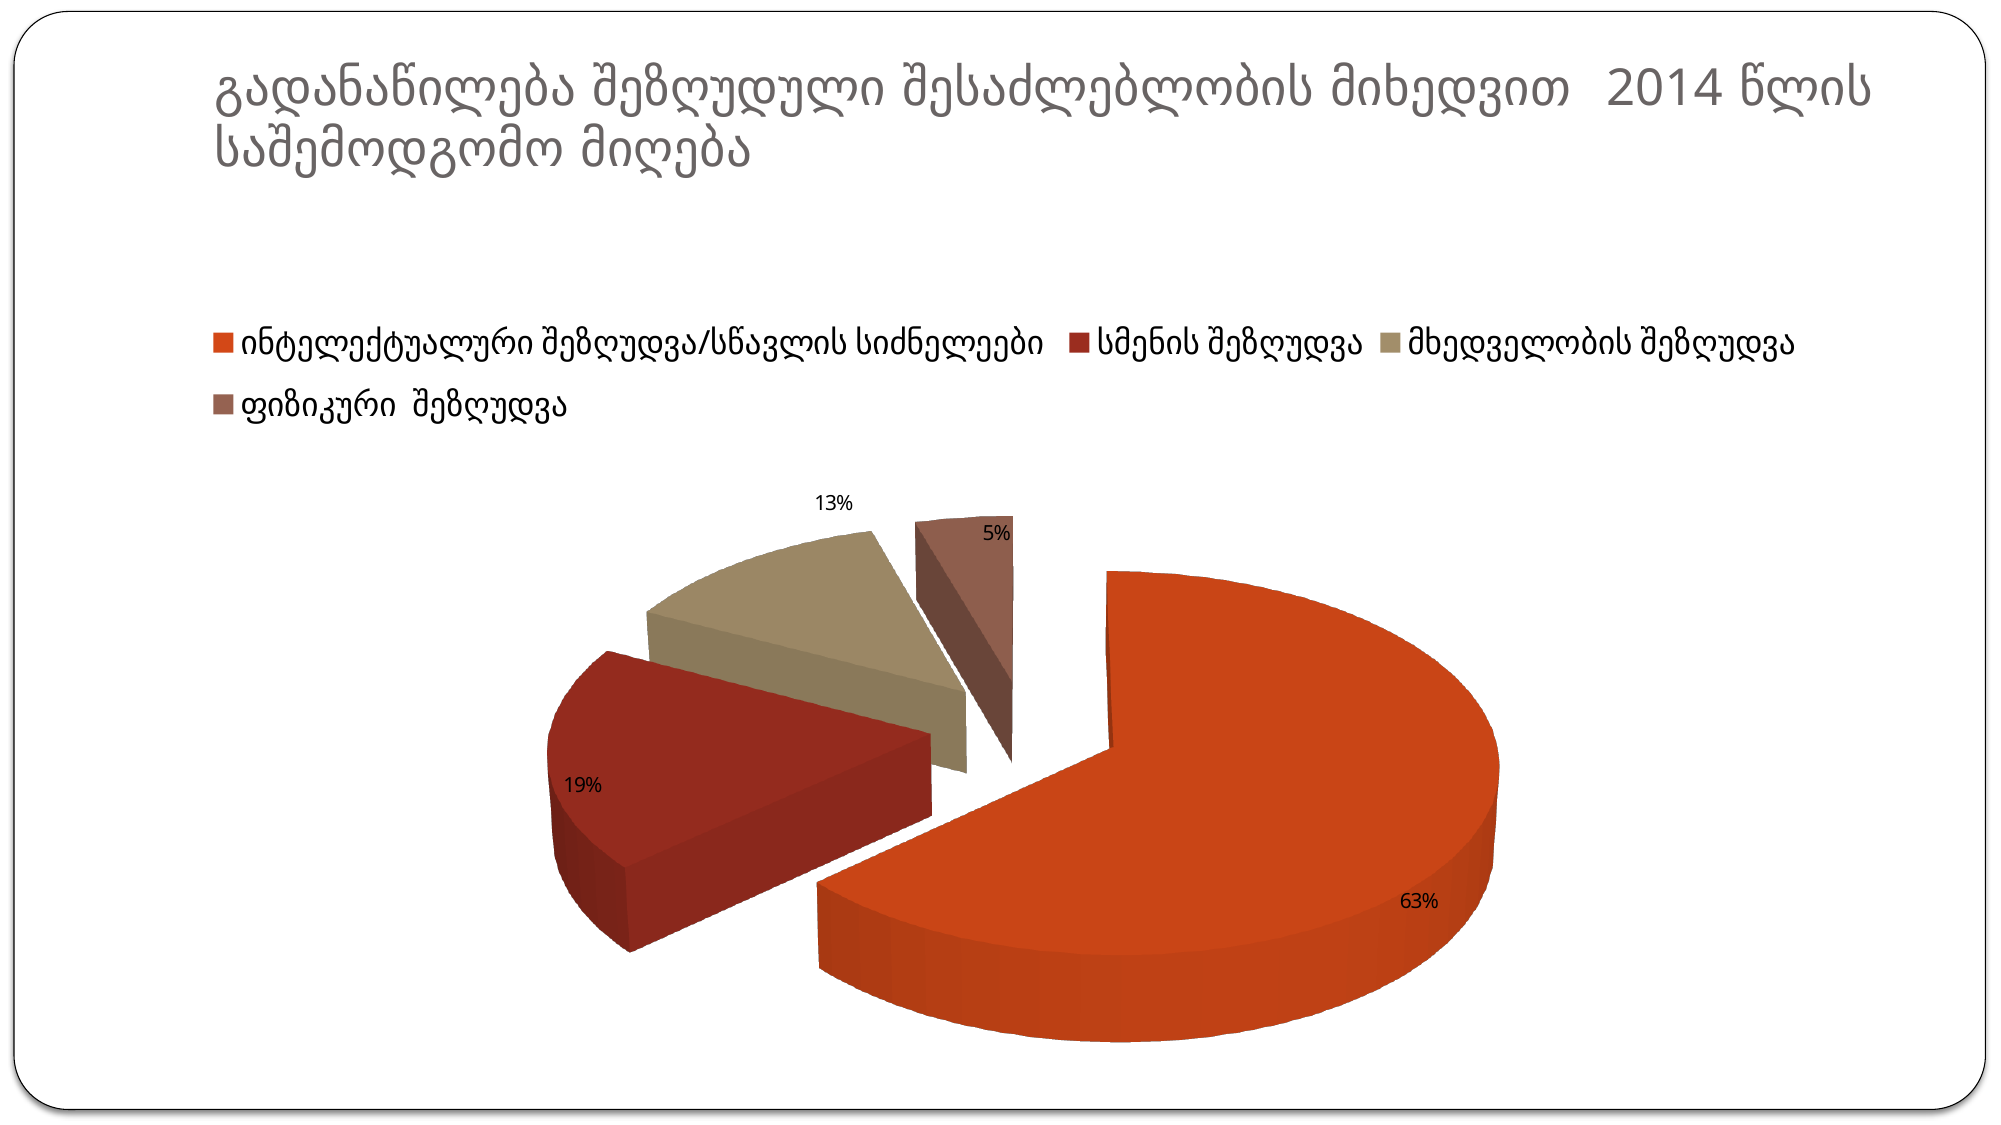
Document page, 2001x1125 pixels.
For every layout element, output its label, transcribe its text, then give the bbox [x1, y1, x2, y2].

chart [133, 262, 1918, 1083]
title გადანაწილება შეზღუდული შესაძლებლობის მიხედვით 2014 წლის საშემოდგომო მიღება [200, 45, 1900, 233]
